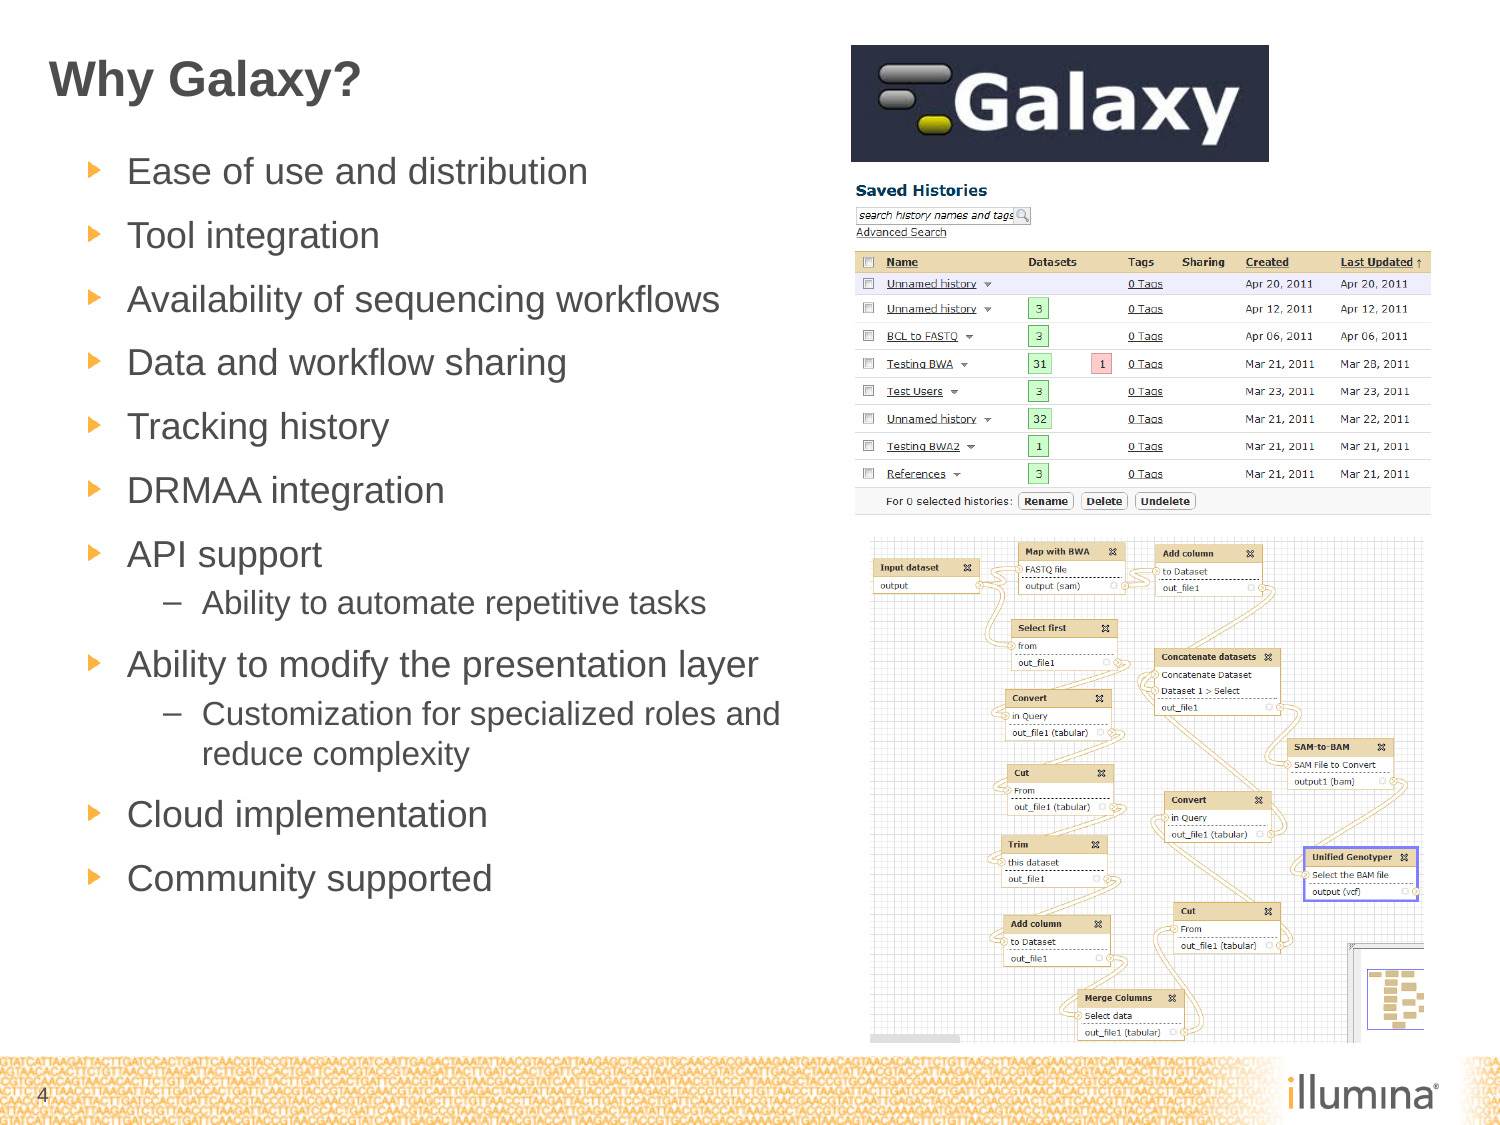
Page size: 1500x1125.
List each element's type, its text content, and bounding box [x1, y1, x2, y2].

picture [88, 416, 101, 433]
picture [88, 289, 101, 305]
picture [88, 544, 101, 561]
picture [88, 868, 101, 885]
picture [1288, 1074, 1439, 1109]
picture [870, 536, 1424, 1043]
list Ease of use and distribution Tool integration Availability of sequencing workflows Data and workflow sharing Tracking history DRMAA integration API support Ability to automate repetitive tasks Ability to modify the presentation layer Customization for specialized roles and reduce complexity Cloud implementation Community supported [72, 139, 880, 962]
picture [88, 352, 101, 369]
picture [850, 45, 1270, 162]
picture [88, 804, 101, 821]
picture [88, 161, 101, 178]
title Why Galaxy? [33, 39, 1445, 132]
picture [852, 182, 1431, 519]
picture [88, 654, 101, 671]
picture [88, 480, 101, 497]
picture [0, 1056, 1198, 1125]
picture [88, 225, 101, 242]
